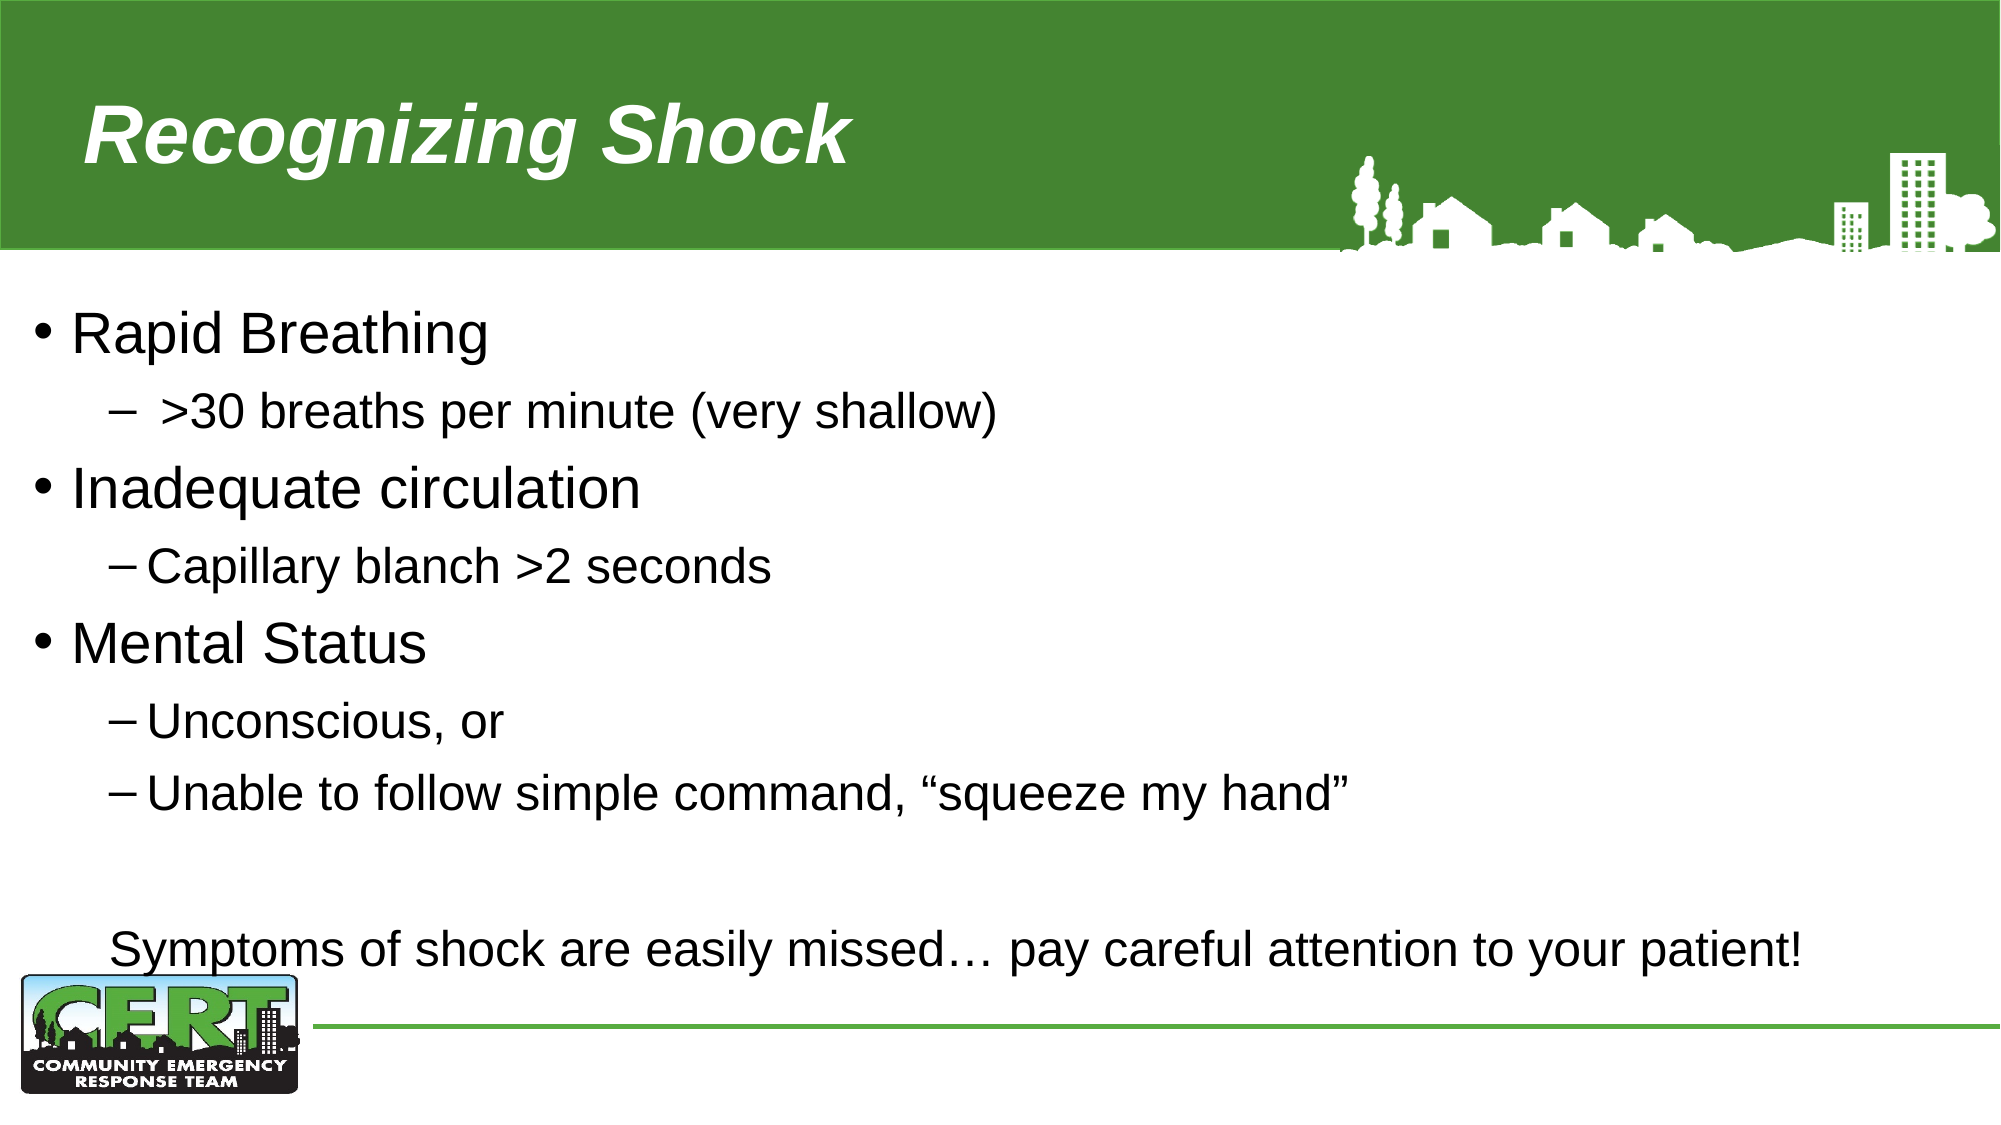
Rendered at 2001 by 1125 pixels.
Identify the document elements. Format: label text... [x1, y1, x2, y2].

picture [1340, 145, 2000, 252]
picture [19, 1073, 300, 1094]
list Rapid Breathing >30 breaths per minute (very shallow) Inadequate circulation Capillary blanch >2 seconds Mental Status Unconscious, or Unable to follow simple command, “squeeze my hand” Symptoms of shock are easily missed… pay careful attention to your patient! [18, 288, 1881, 1073]
title Recognizing Shock [68, 52, 1339, 220]
